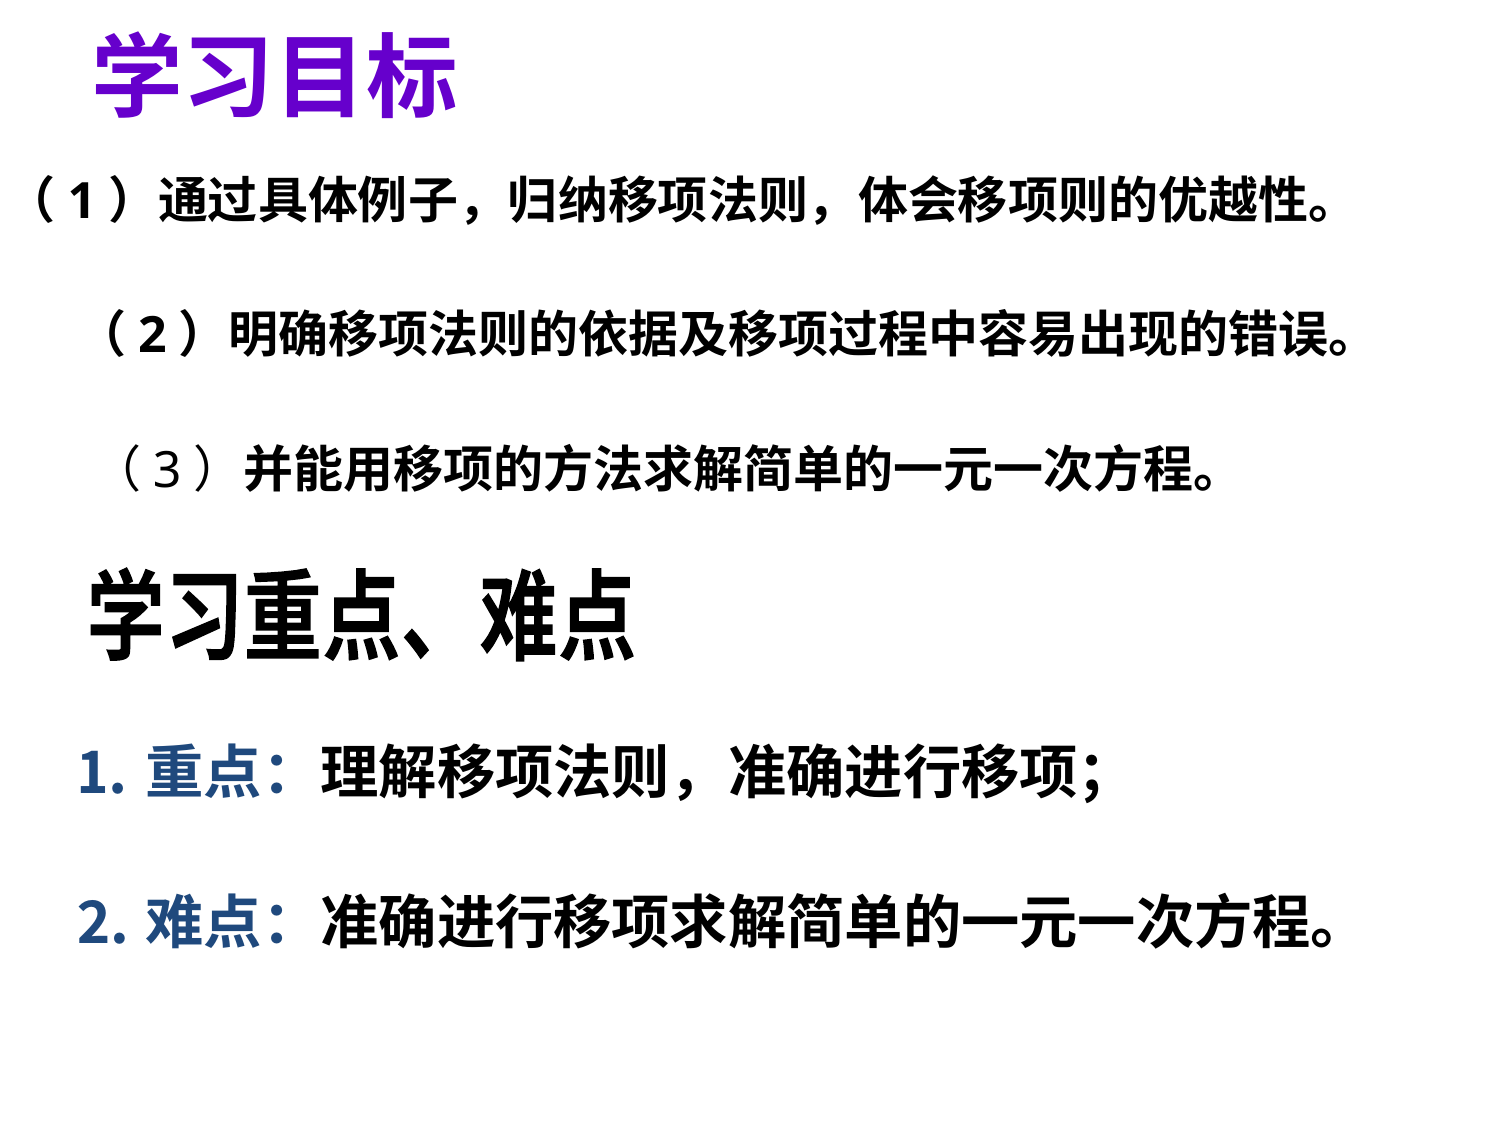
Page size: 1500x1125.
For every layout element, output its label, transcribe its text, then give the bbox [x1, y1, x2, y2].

text_box ⒉难点：准确进行移项求解简单的一元一次方程。 [58, 877, 1500, 963]
text_box （3）并能用移项的方法求解简单的一元一次方程。 [76, 429, 1500, 505]
text_box （2）明确移项法则的依据及移项过程中容易出现的错误。 [38, 295, 1500, 370]
text_box （1）通过具体例子，归纳移项法则，体会移项则的优越性。 [0, 161, 1424, 236]
text_box 学习目标 [76, 11, 474, 137]
text_box ⒈重点：理解移项法则，准确进行移项； [58, 727, 1500, 813]
